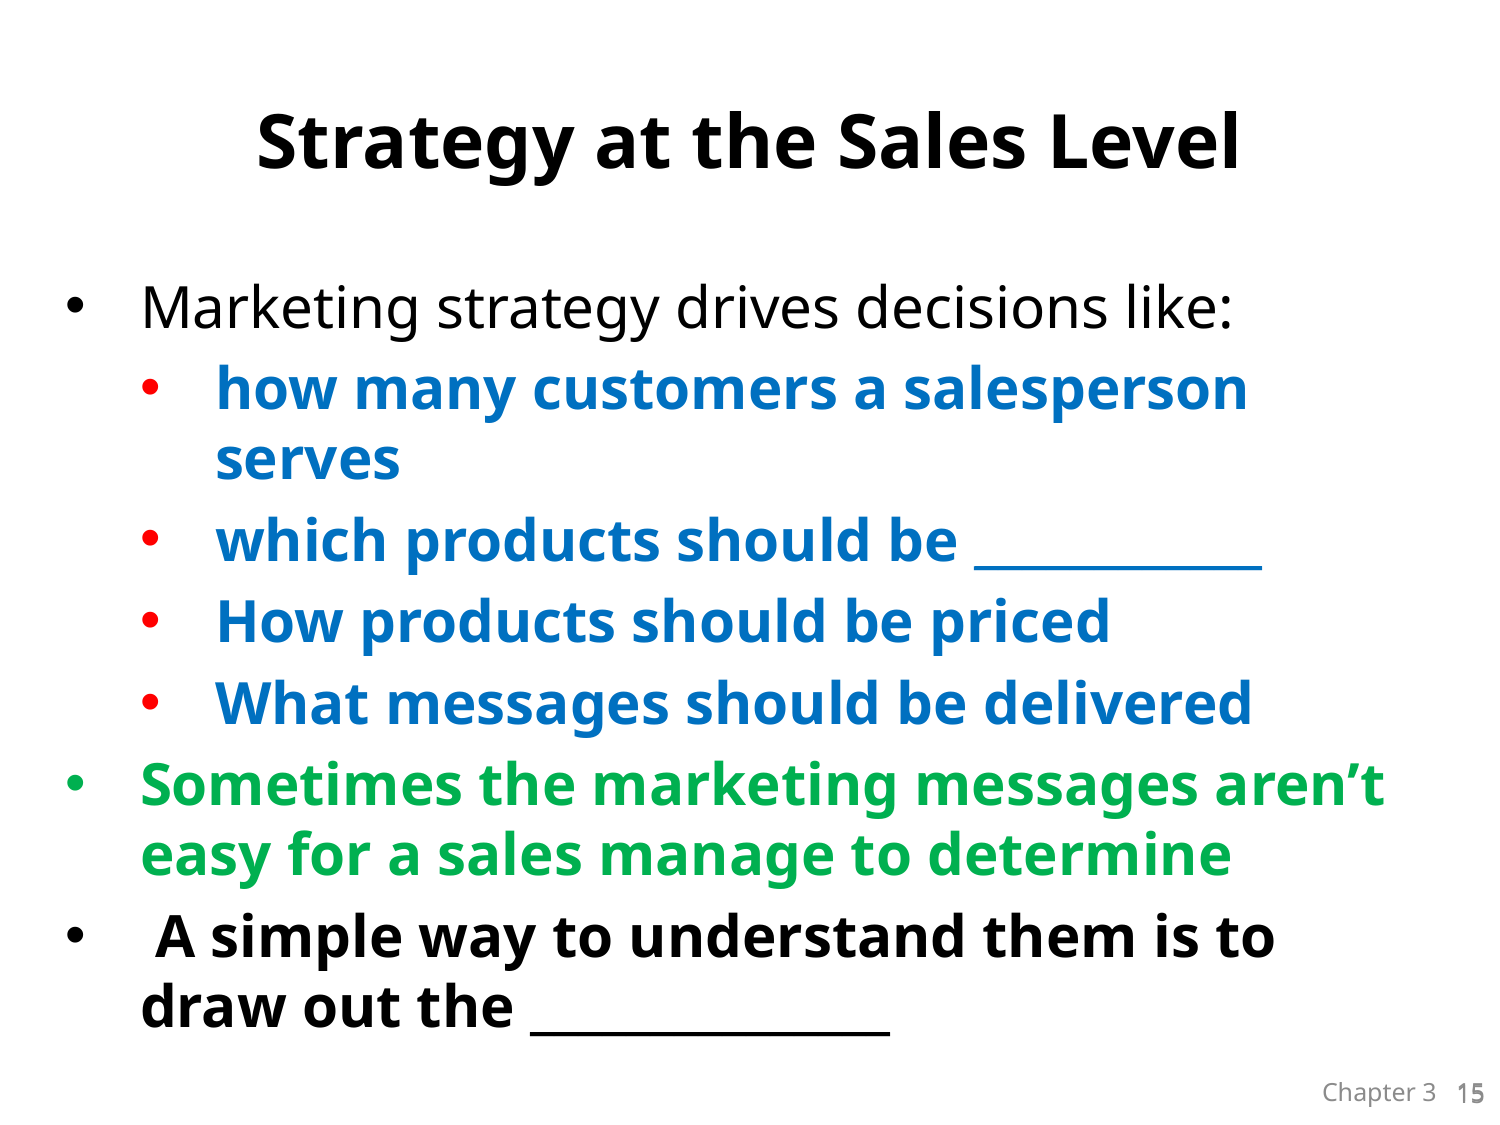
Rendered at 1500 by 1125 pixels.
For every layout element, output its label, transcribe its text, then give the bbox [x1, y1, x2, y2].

title Strategy at the Sales Level [75, 45, 1425, 233]
list Marketing strategy drives decisions like: how many customers a salesperson serves which products should be ____________ How products should be priced What messages should be delivered Sometimes the marketing messages aren’t easy for a sales manage to determine A simple way to understand them is to draw out the _______________ [50, 262, 1450, 1063]
slide_number 15 [1437, 1065, 1500, 1125]
